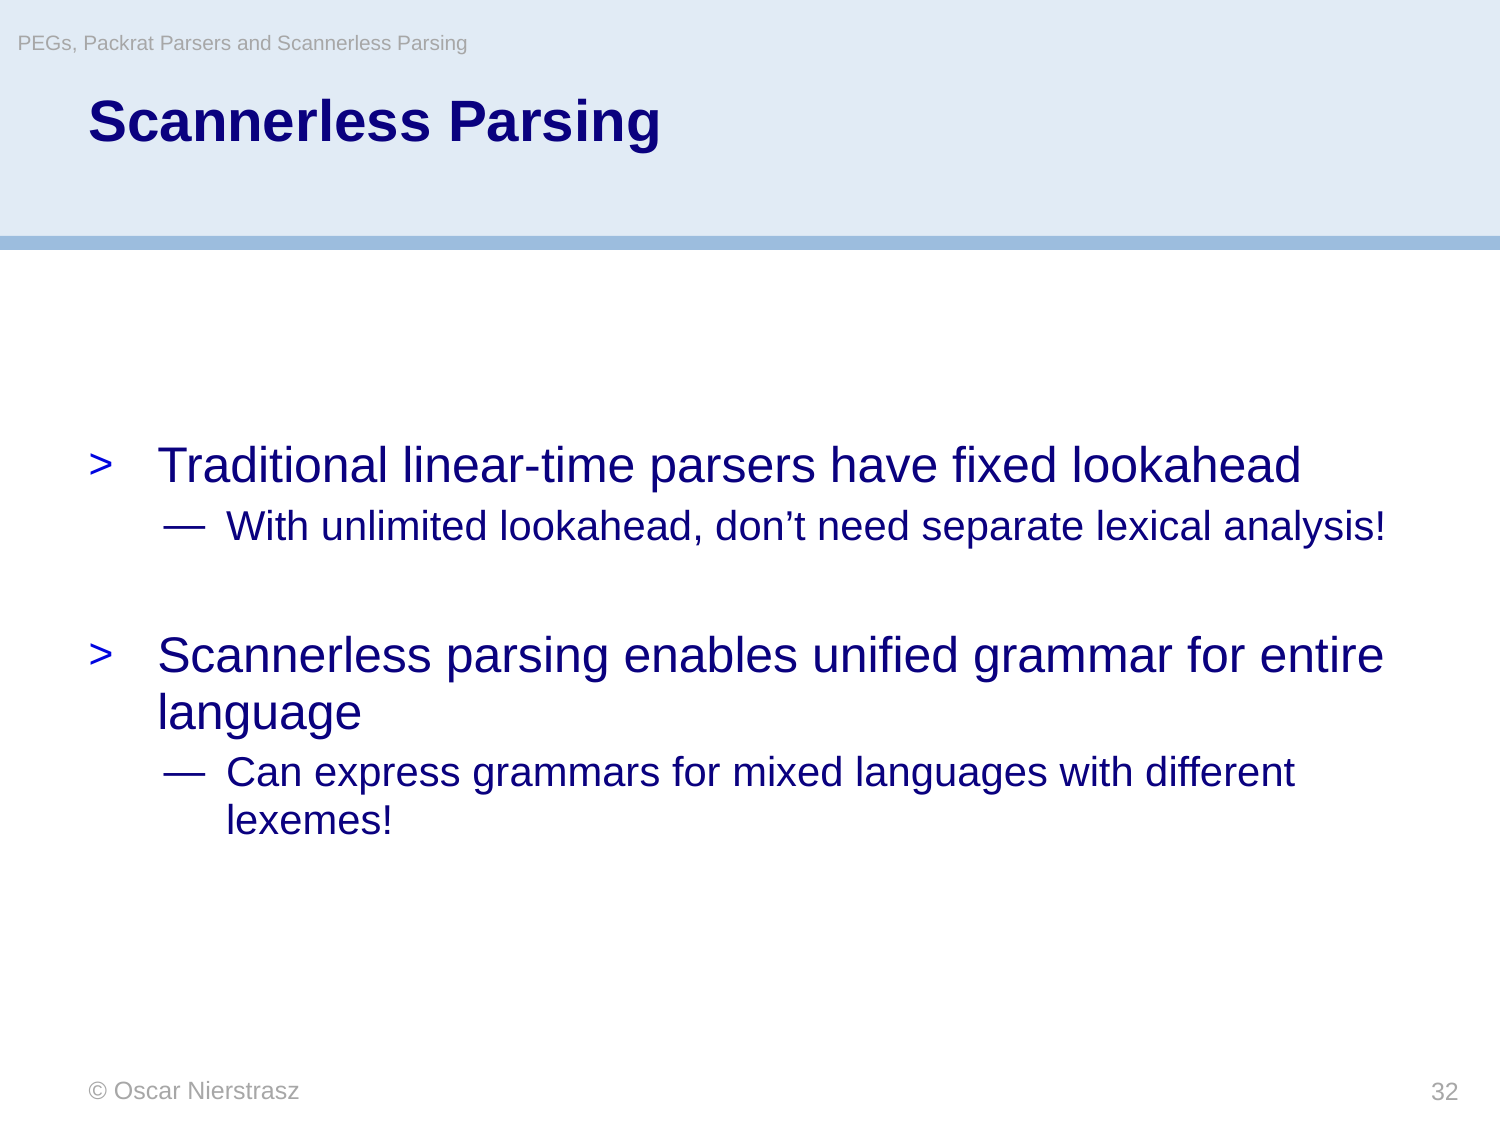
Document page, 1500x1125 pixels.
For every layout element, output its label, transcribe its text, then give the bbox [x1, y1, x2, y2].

list Traditional linear-time parsers have fixed lookahead With unlimited lookahead, don’t need separate lexical analysis! Scannerless parsing enables unified grammar for entire language Can express grammars for mixed languages with different lexemes! [88, 271, 1413, 1010]
footer PEGs, Packrat Parsers and Scannerless Parsing [17, 29, 904, 72]
slide_number 32 [1237, 1074, 1460, 1105]
slide_number © Oscar Nierstrasz [88, 1073, 715, 1104]
title Scannerless Parsing [88, 90, 1413, 226]
